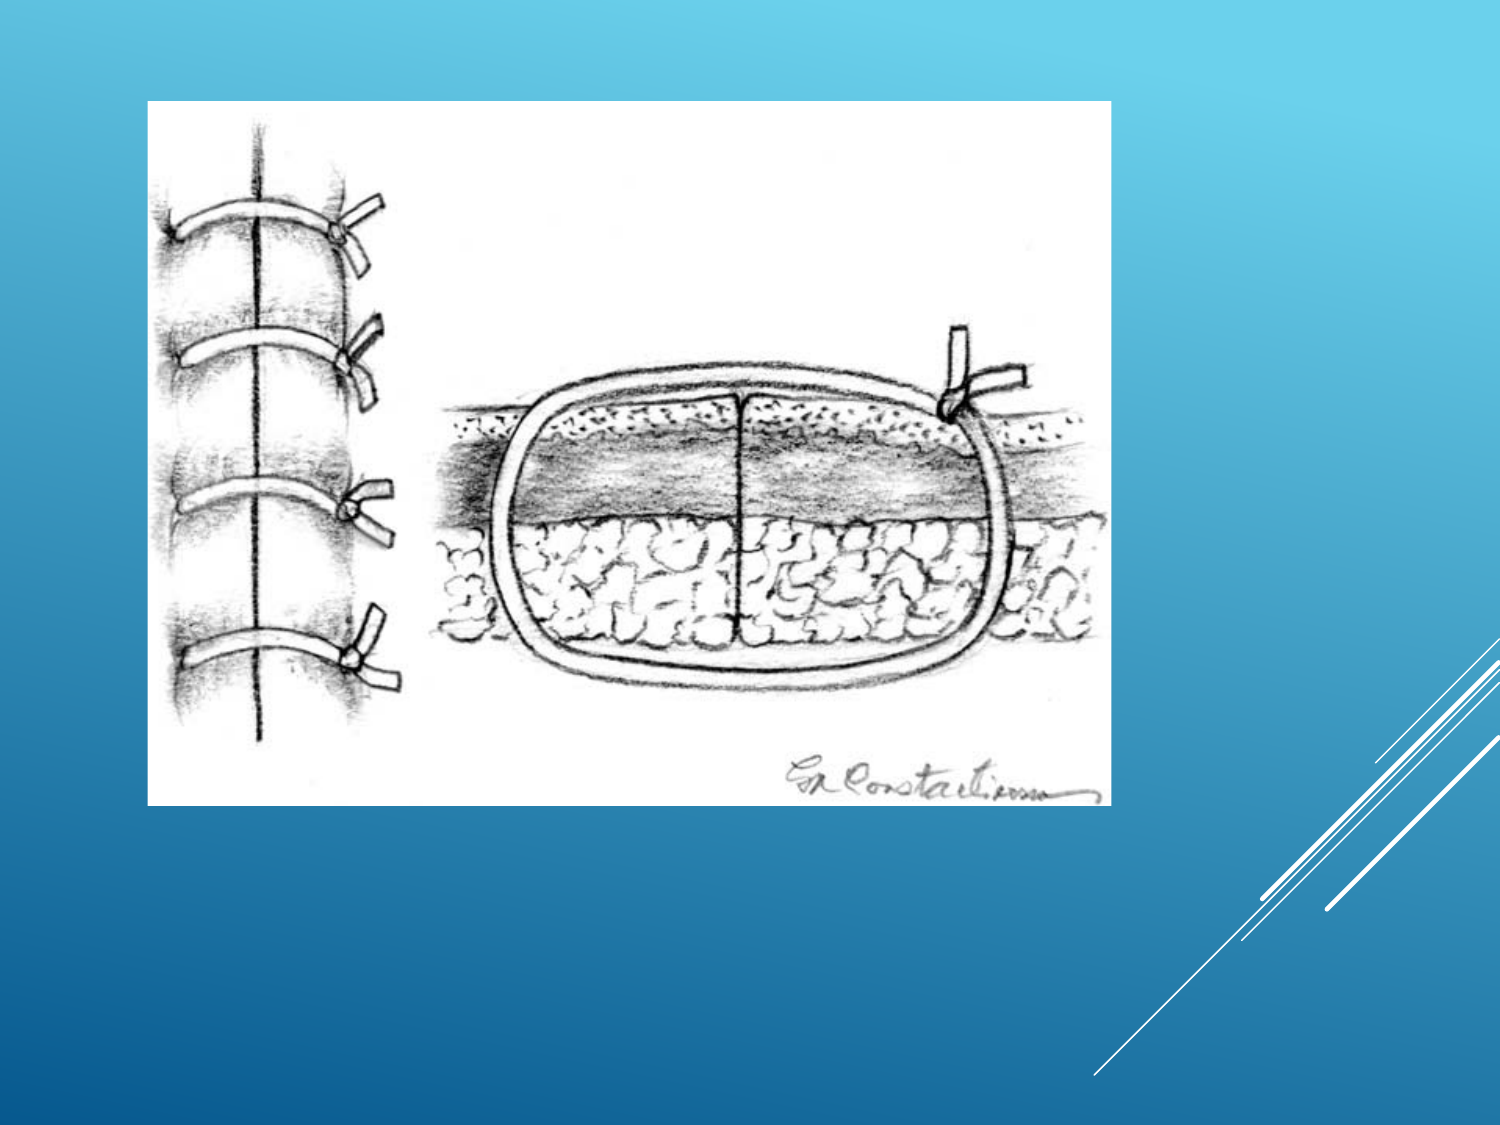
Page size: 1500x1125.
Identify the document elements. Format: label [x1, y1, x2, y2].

picture [147, 101, 1112, 806]
